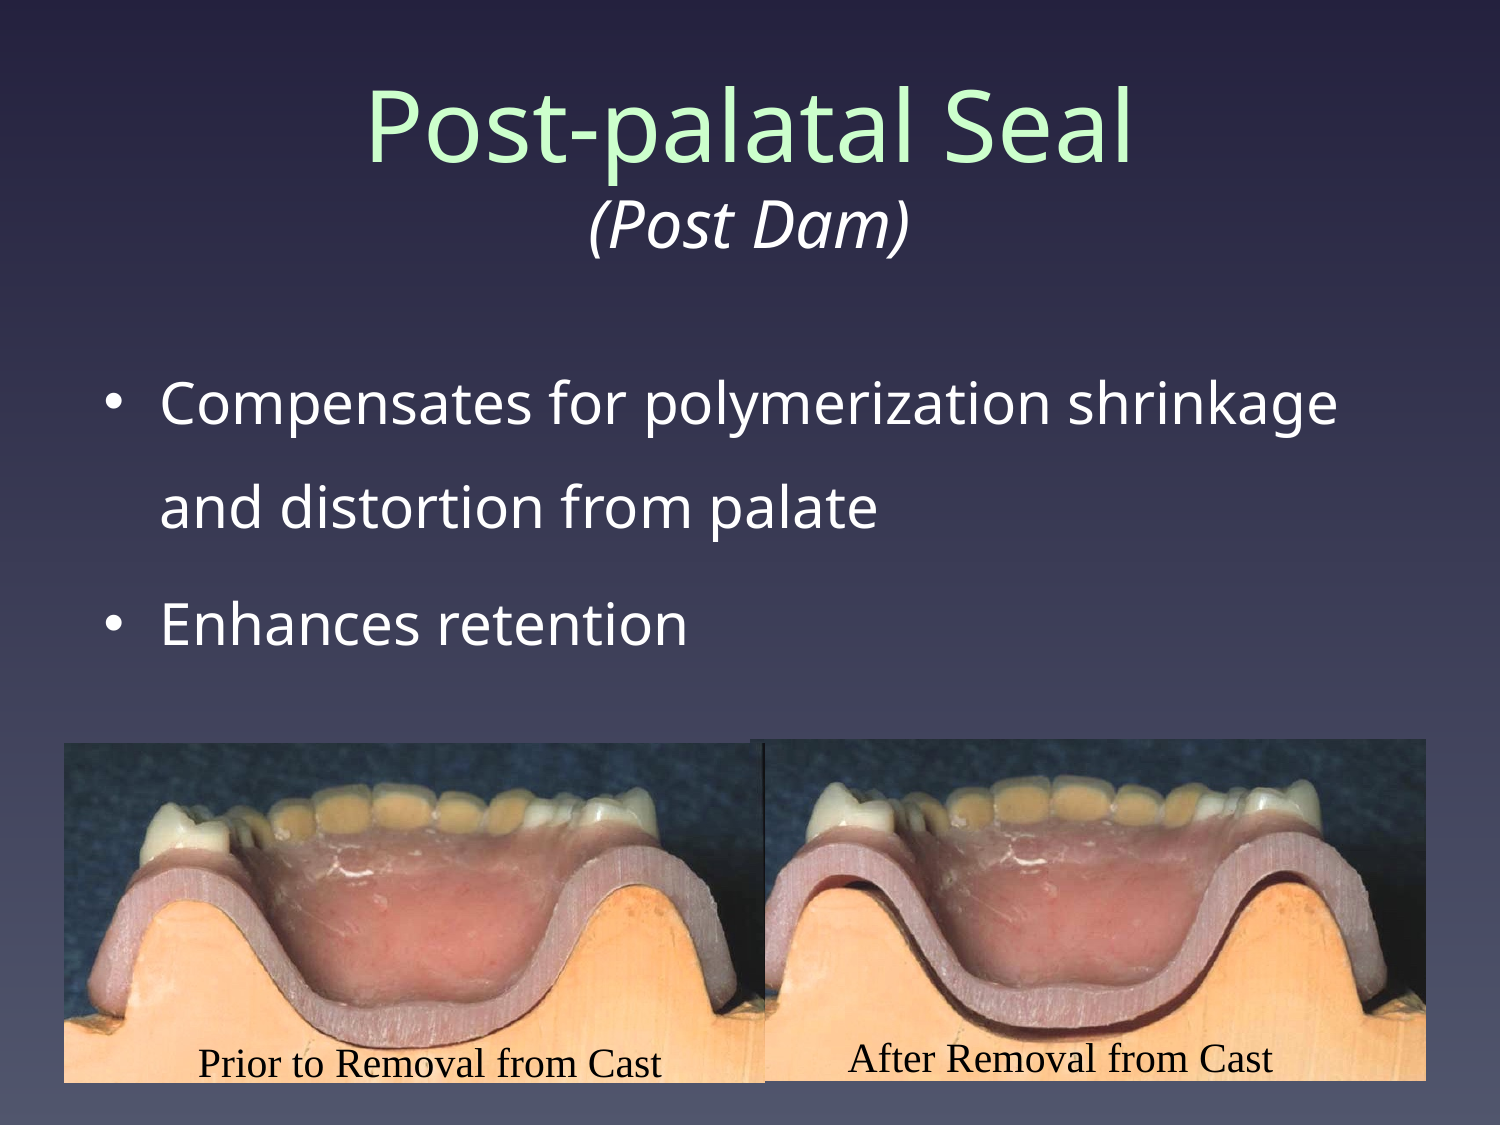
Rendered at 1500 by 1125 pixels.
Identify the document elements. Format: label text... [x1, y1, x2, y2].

title Post-palatal Seal (Post Dam) [76, 54, 1424, 327]
picture [64, 739, 1426, 1083]
list Compensates for polymerization shrinkage and distortion from palate Enhances retention [88, 255, 1439, 733]
